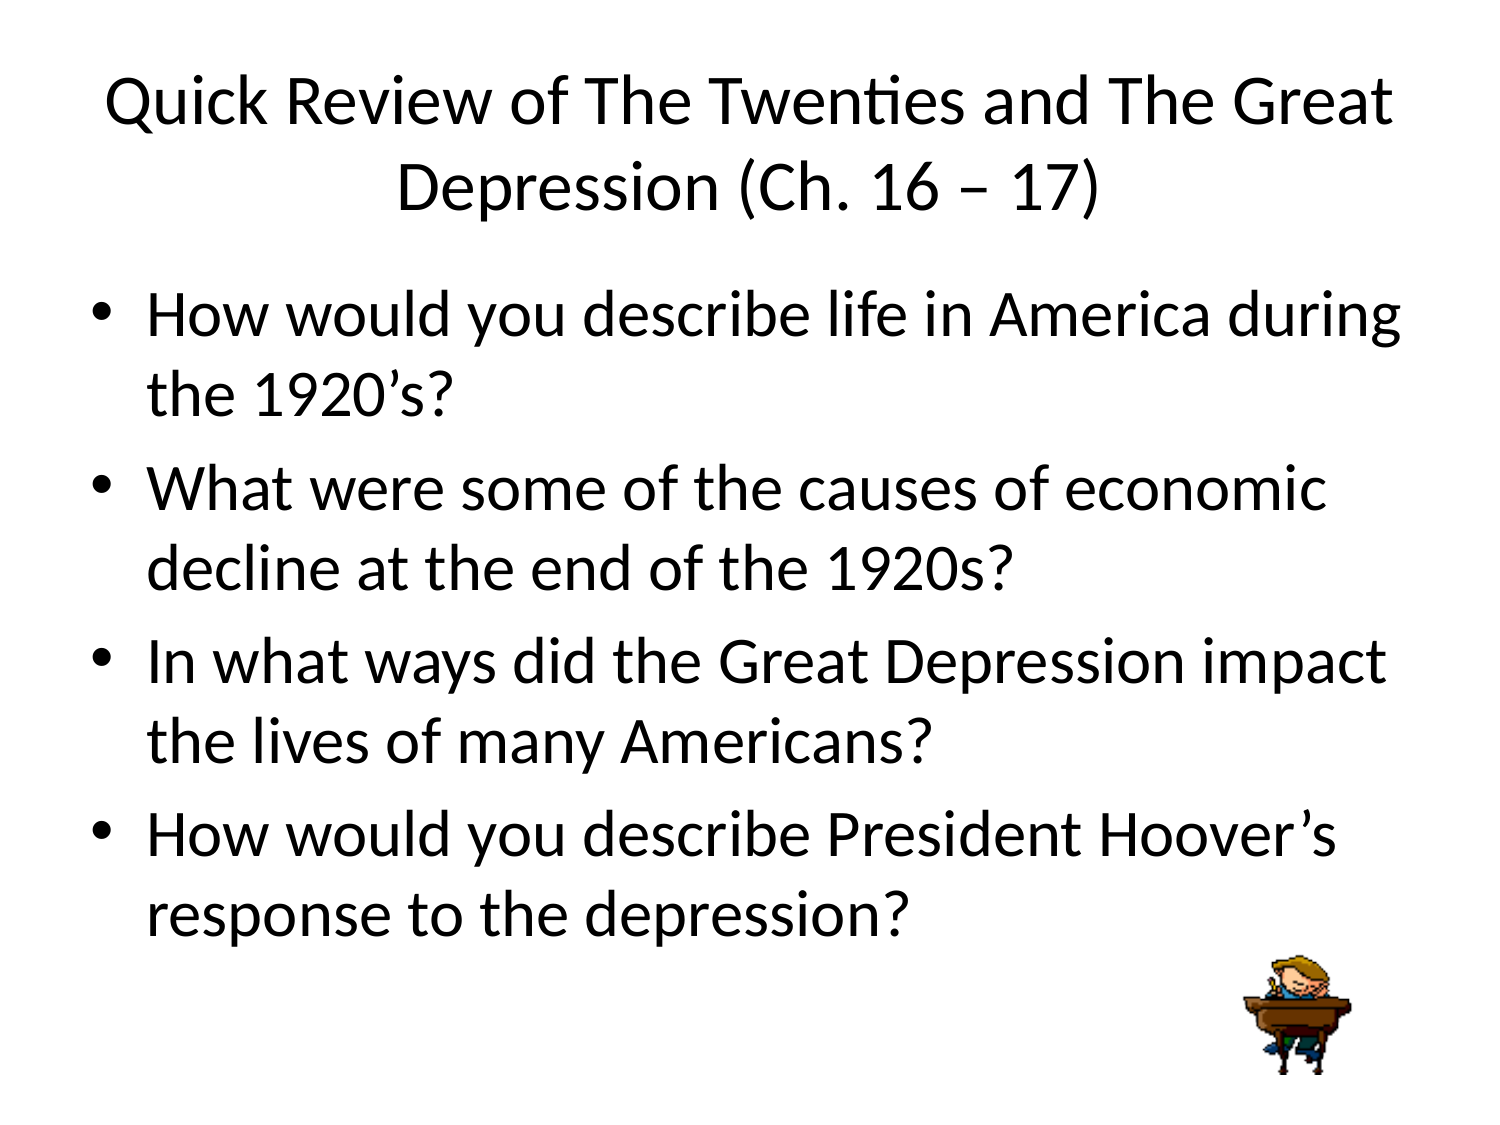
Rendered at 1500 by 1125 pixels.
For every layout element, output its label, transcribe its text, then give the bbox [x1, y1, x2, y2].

title Quick Review of The Twenties and The Great Depression (Ch. 16 – 17) [75, 45, 1425, 233]
list How would you describe life in America during the 1920’s? What were some of the causes of economic decline at the end of the 1920s? In what ways did the Great Depression impact the lives of many Americans? How would you describe President Hoover’s response to the depression? [75, 262, 1425, 1005]
picture [1237, 849, 1372, 1076]
